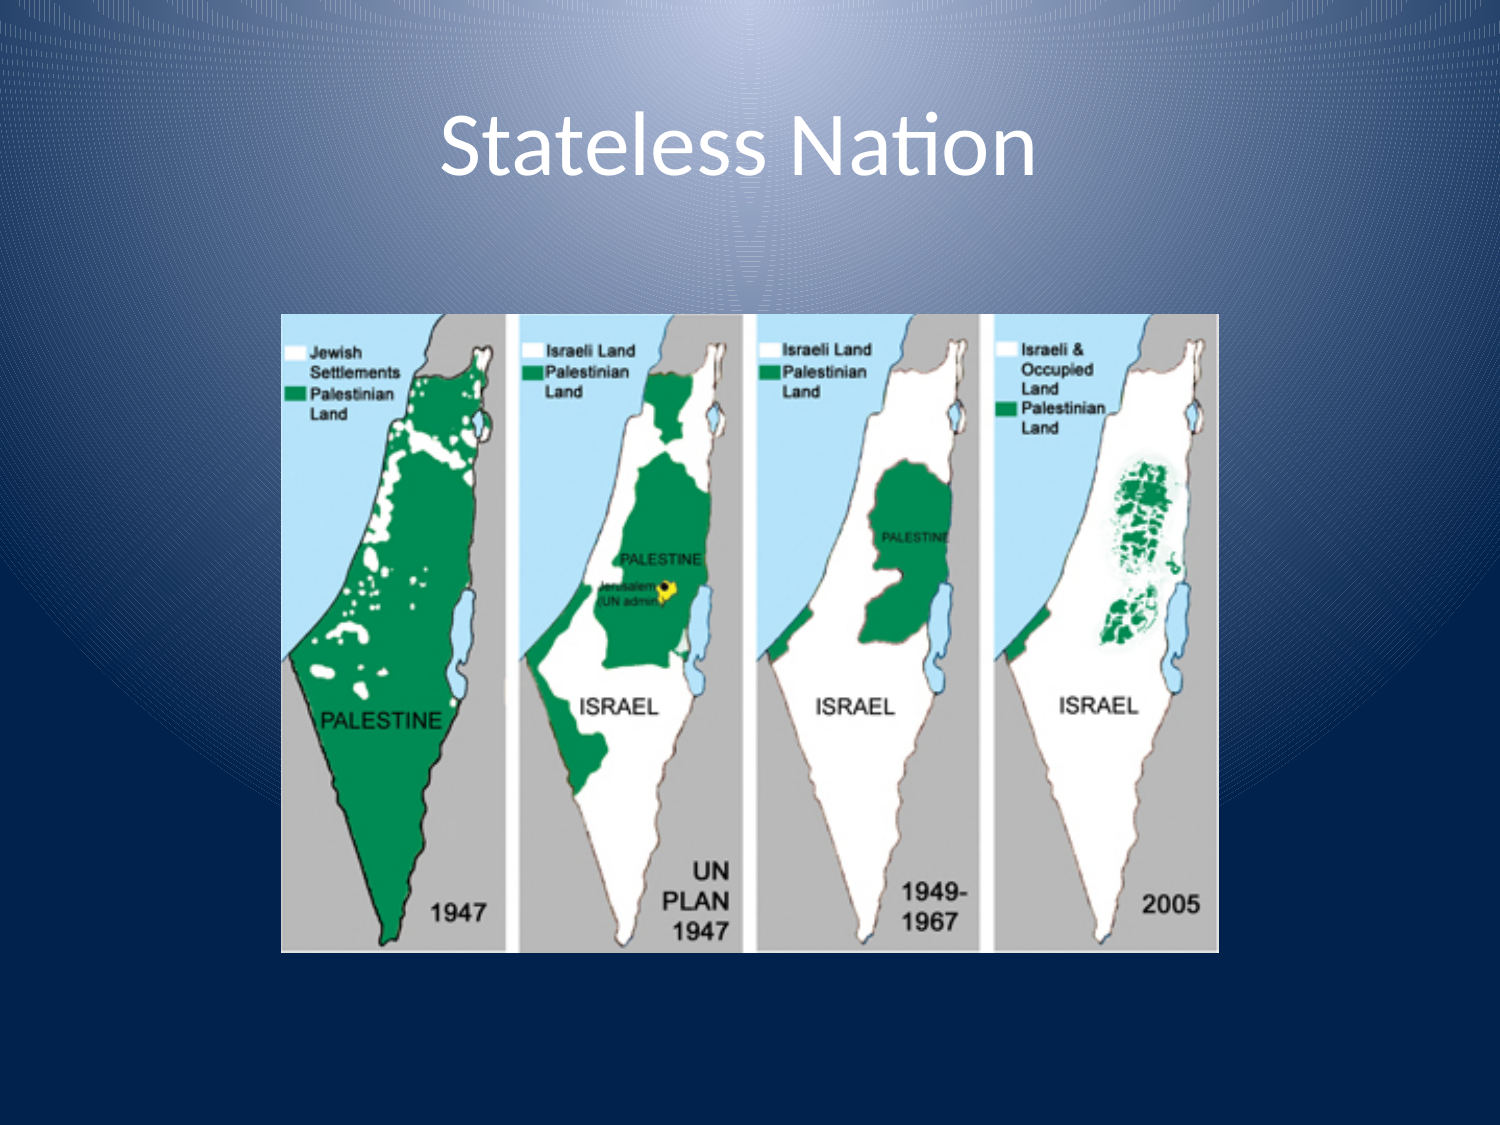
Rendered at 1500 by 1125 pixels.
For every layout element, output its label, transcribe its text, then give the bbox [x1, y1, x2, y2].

title Stateless Nation [75, 45, 1425, 233]
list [281, 314, 1219, 953]
